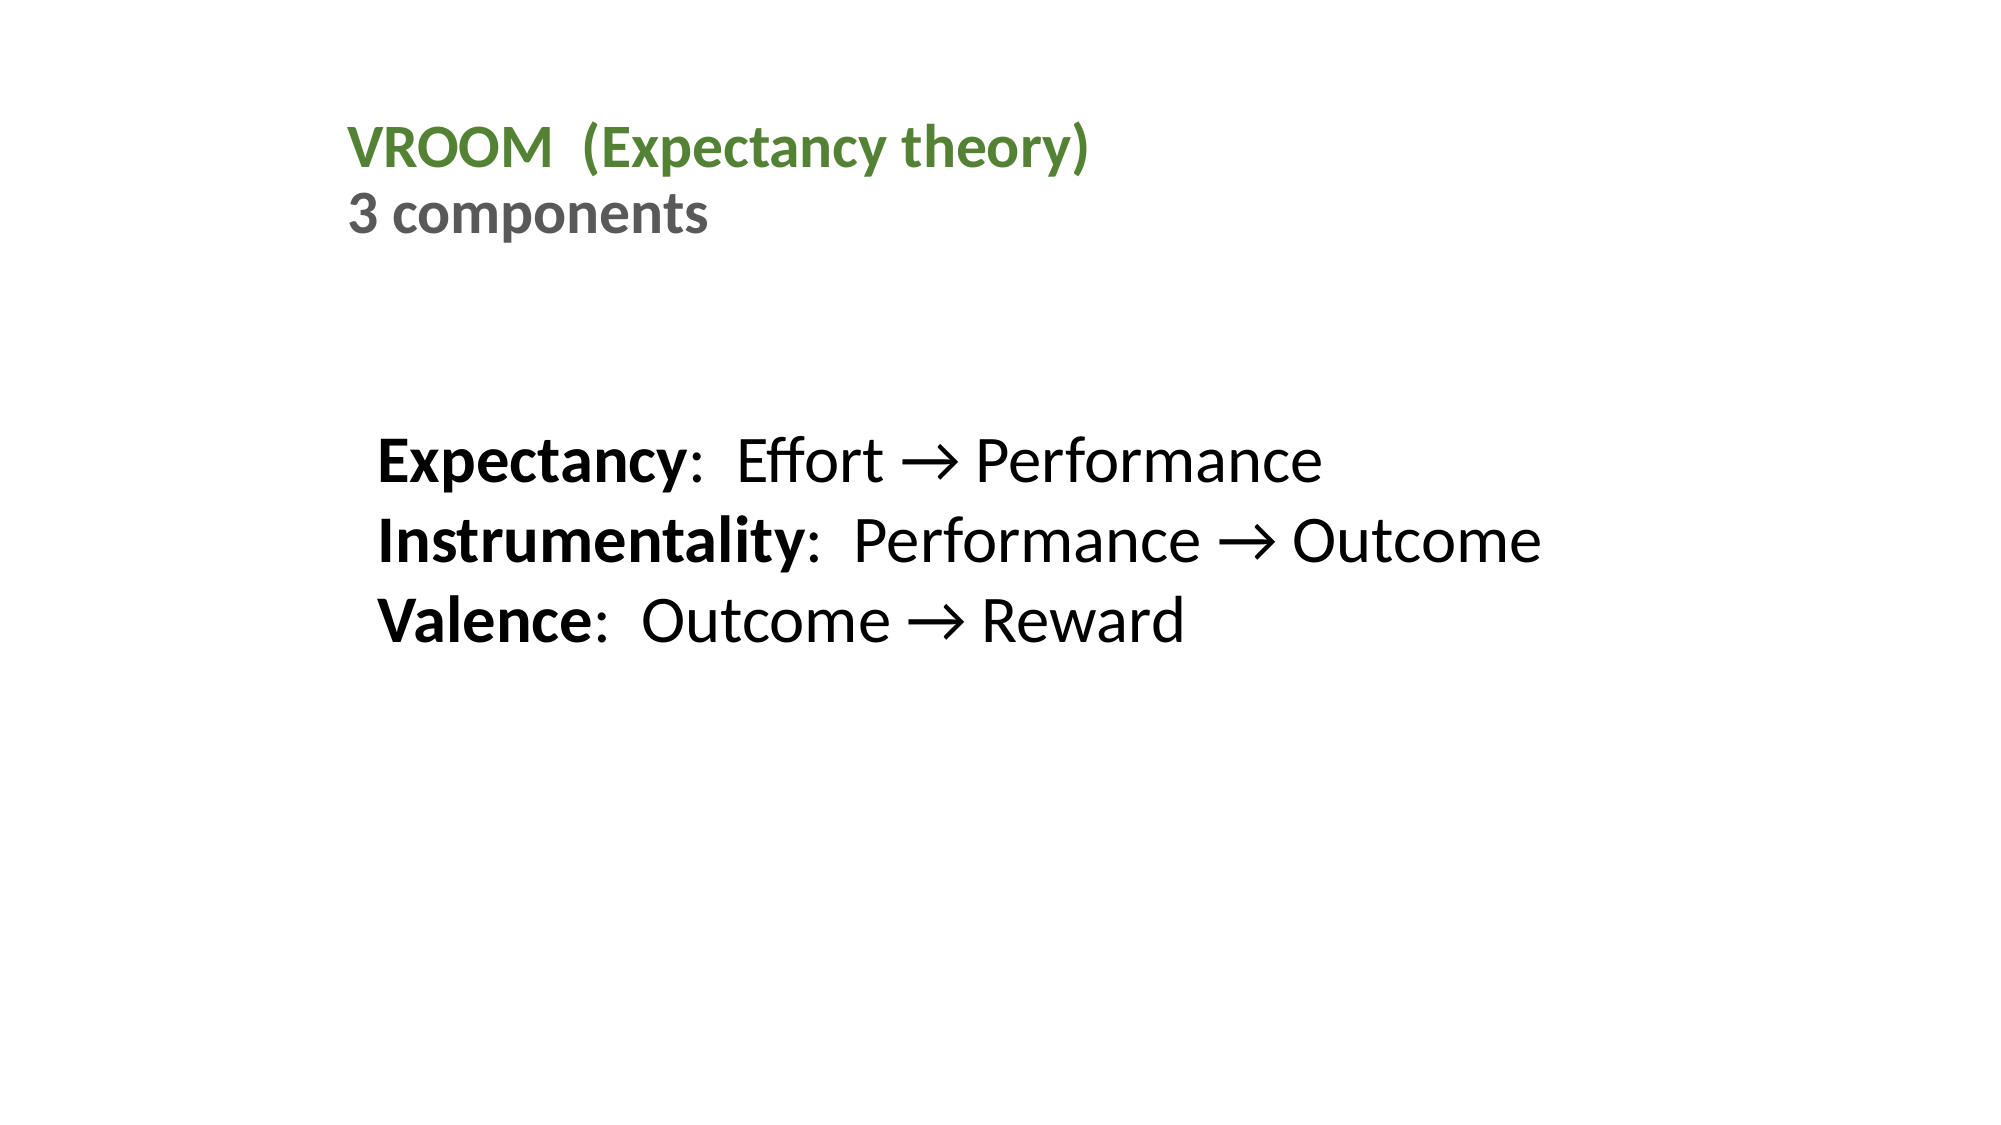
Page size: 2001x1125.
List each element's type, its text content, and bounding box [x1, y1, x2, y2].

text_box Expectancy: Effort → Performance Instrumentality: Performance → Outcome Valence: Outcome → Reward [344, 349, 1662, 740]
title VROOM (Expectancy theory) 3 components [332, 105, 1682, 256]
